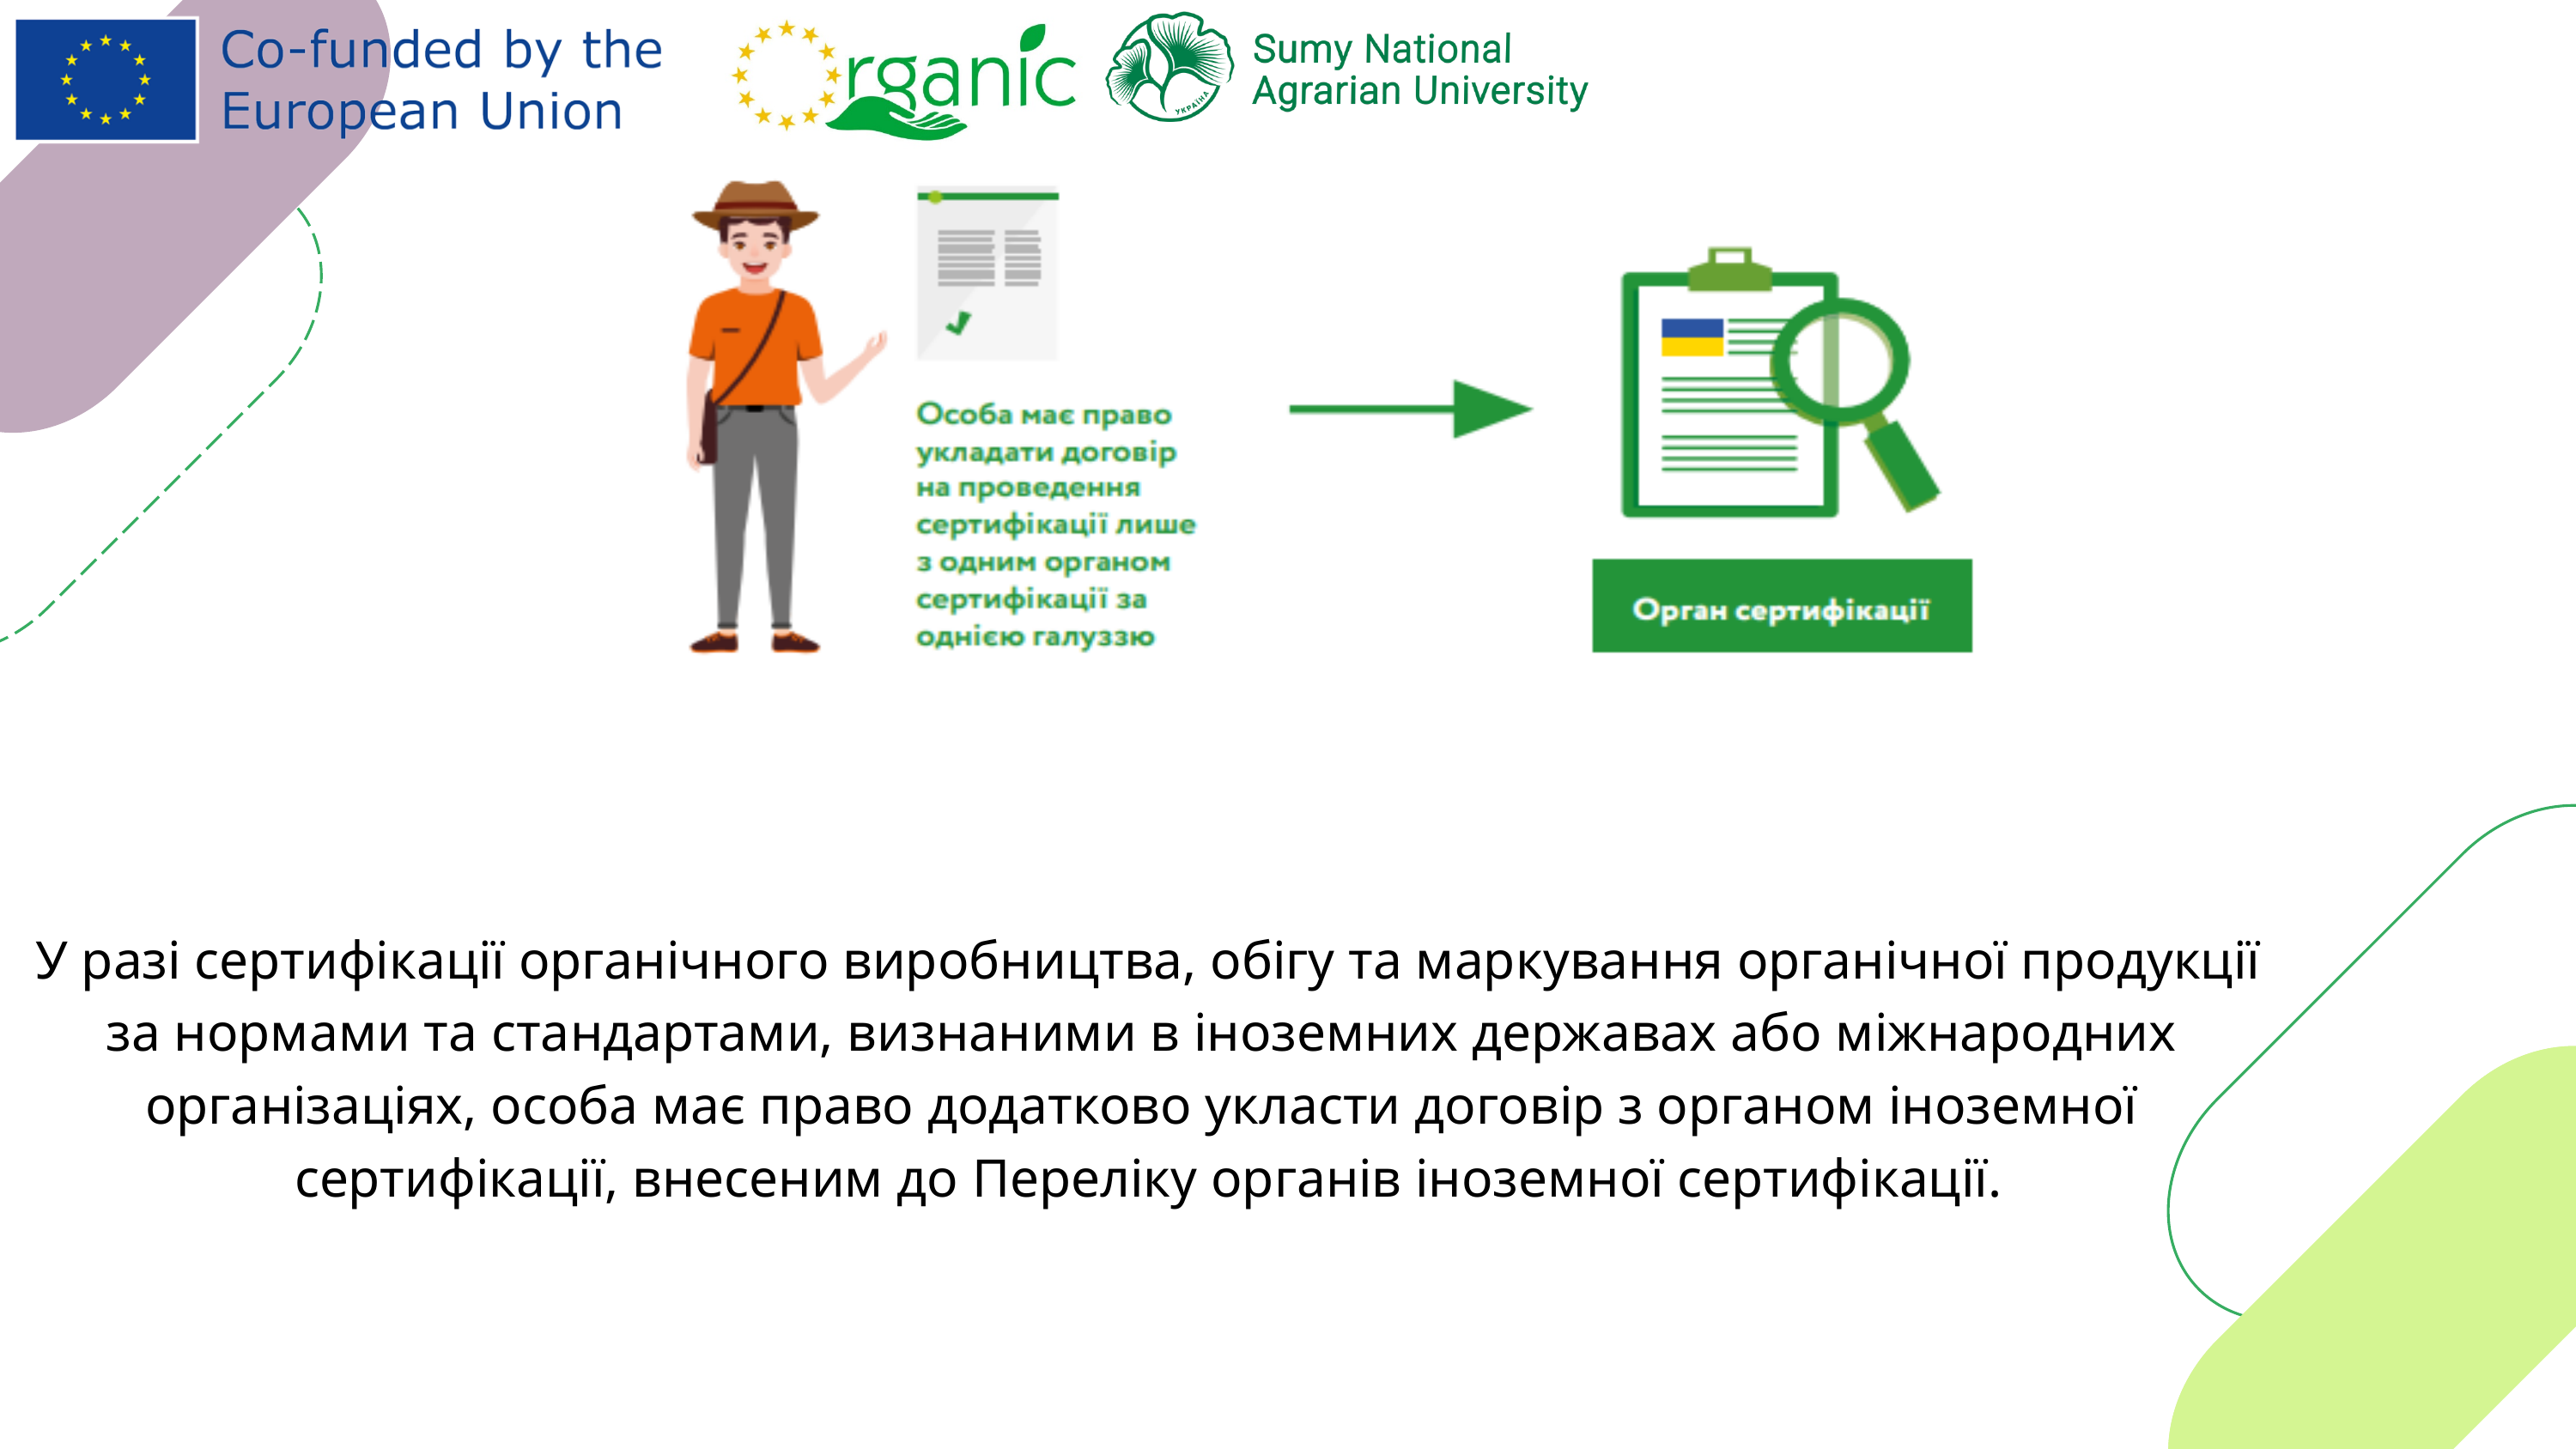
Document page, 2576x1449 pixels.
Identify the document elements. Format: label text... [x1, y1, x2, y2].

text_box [2105, 1181, 2576, 1426]
picture [0, 0, 724, 182]
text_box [2105, 941, 2576, 1179]
picture [1105, 11, 1589, 122]
picture [725, 7, 1083, 153]
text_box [0, 190, 443, 706]
text_box [643, 166, 1986, 660]
text_box У разі сертифікації органічного виробництва, обігу та маркування органічної продукції за нормами та стандартами, визнаними в іноземних державах або міжнародних організаціях, особа має право додатково укласти договір з органом іноземної сертифікації, внесеним до Переліку органів іноземної сертифікації. [33, 916, 2265, 1208]
